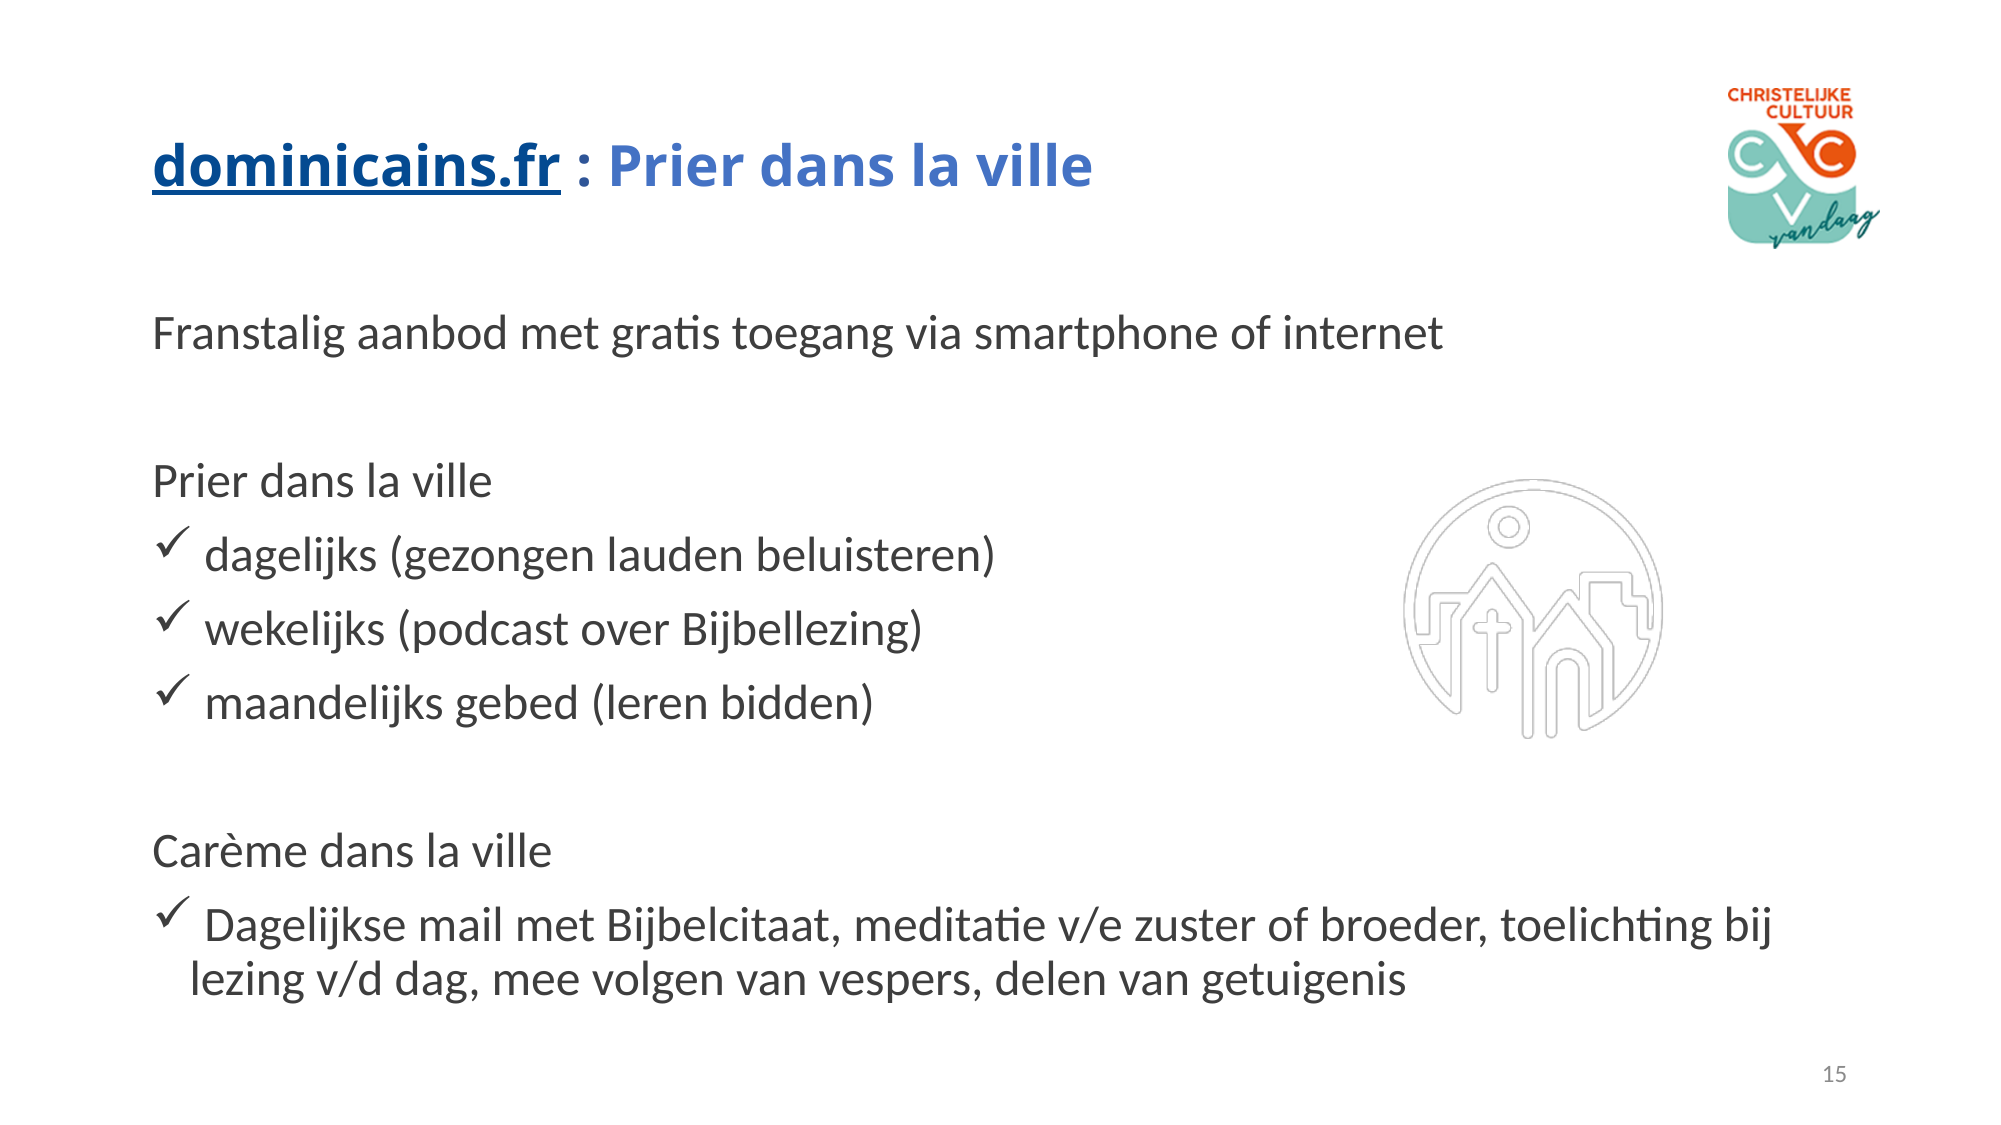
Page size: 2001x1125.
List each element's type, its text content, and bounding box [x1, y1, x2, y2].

picture [1728, 88, 1880, 249]
picture [1387, 464, 1685, 764]
list Franstalig aanbod met gratis toegang via smartphone of internet Prier dans la ville dagelijks (gezongen lauden beluisteren) wekelijks (podcast over Bijbellezing) maandelijks gebed (leren bidden) Carème dans la ville Dagelijkse mail met Bijbelcitaat, meditatie v/e zuster of broeder, toelichting bij lezing v/d dag, mee volgen van vespers, delen van getuigenis [137, 299, 1863, 1014]
title dominicains.fr : Prier dans la ville [137, 59, 1863, 278]
slide_number 15 [1412, 1042, 1863, 1103]
